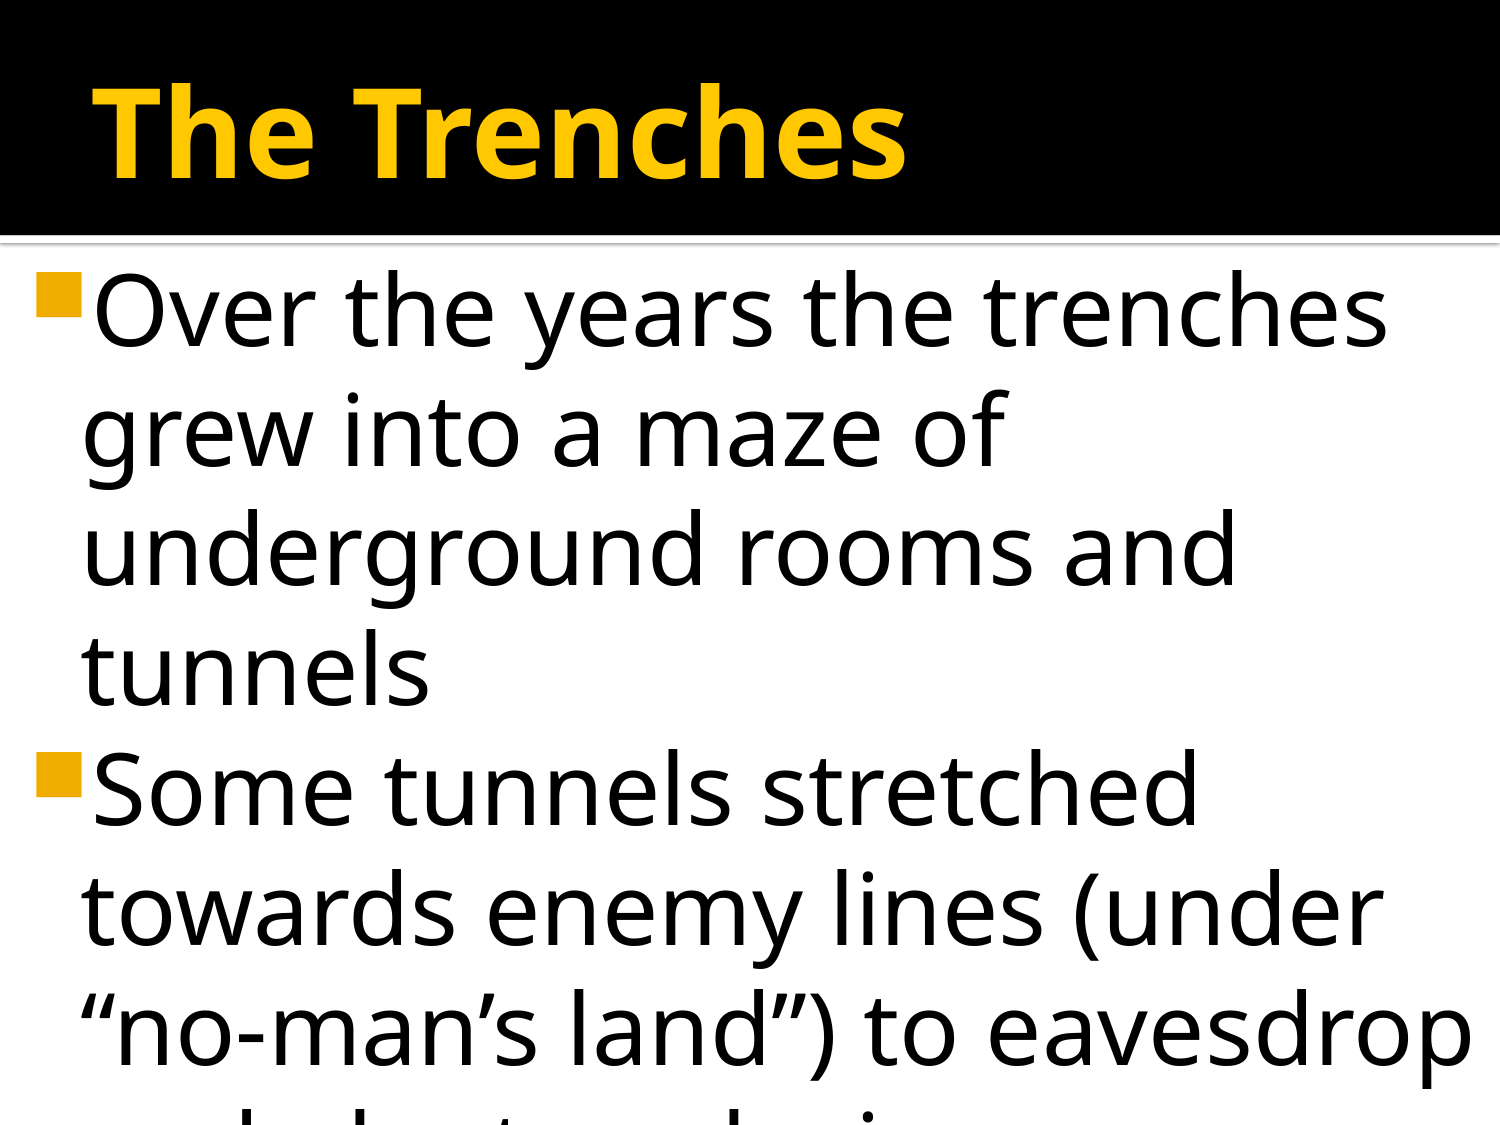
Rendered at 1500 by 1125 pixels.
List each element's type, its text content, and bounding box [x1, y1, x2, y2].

list Over the years the trenches grew into a maze of underground rooms and tunnels Some tunnels stretched towards enemy lines (under “no-man’s land”) to eavesdrop and plant explosives [0, 231, 1500, 1125]
title The Trenches [75, 25, 1425, 231]
